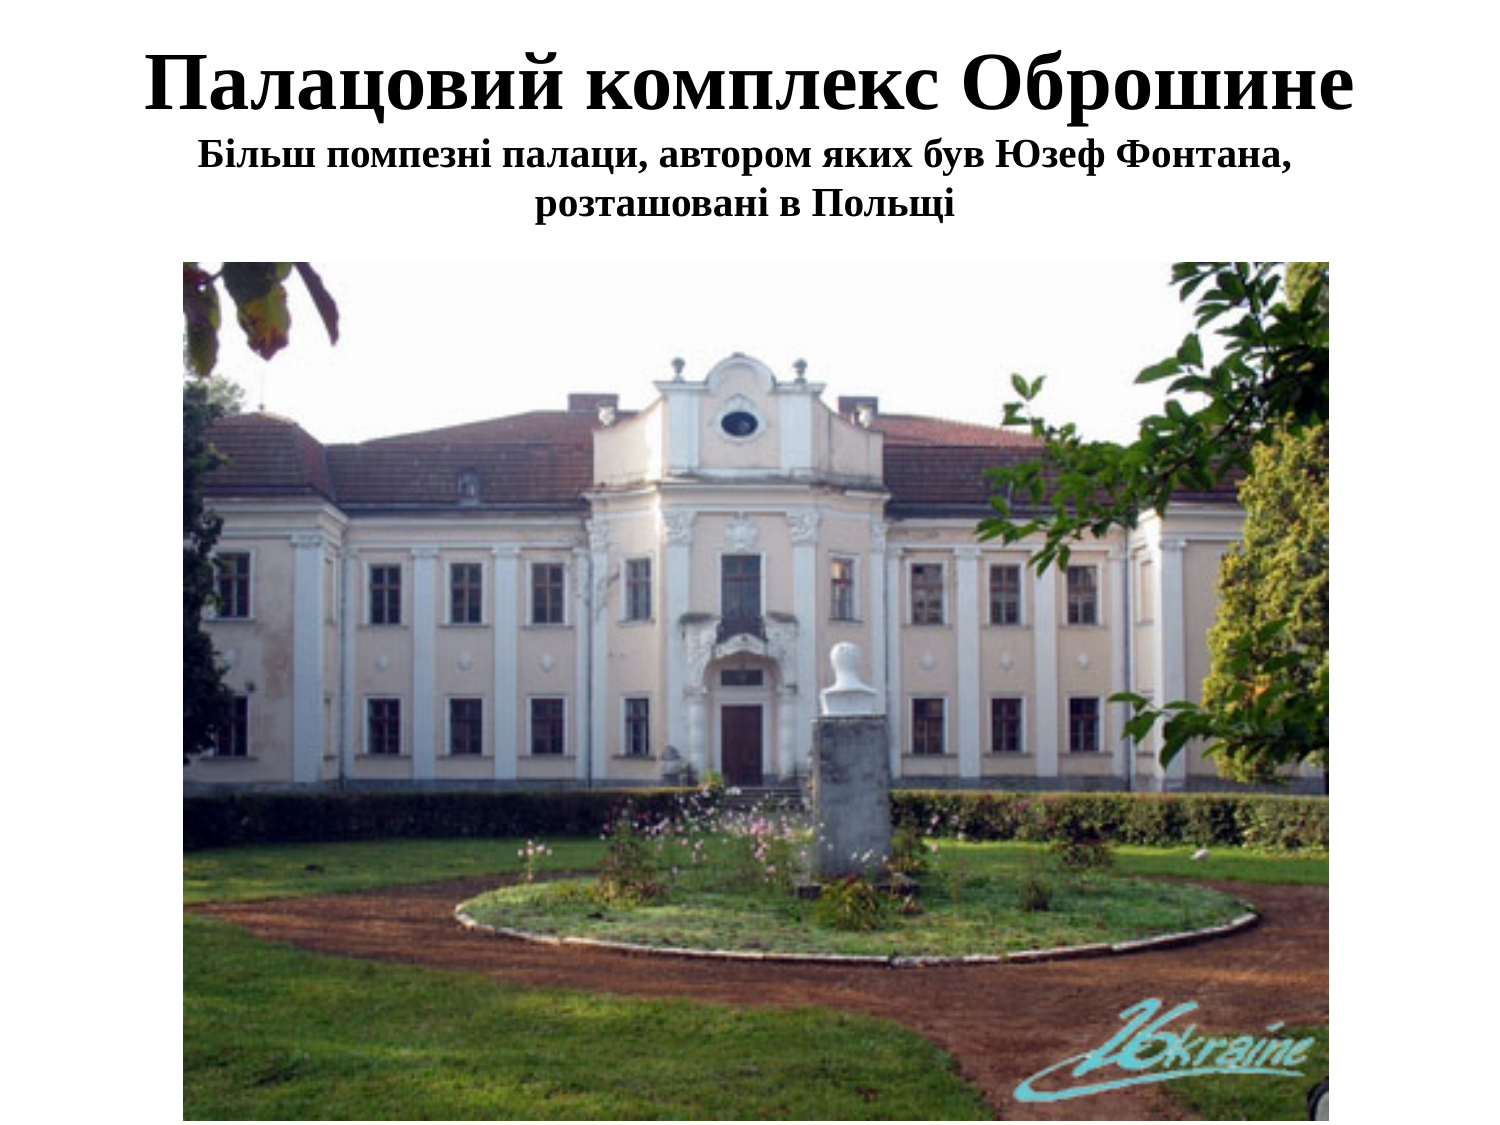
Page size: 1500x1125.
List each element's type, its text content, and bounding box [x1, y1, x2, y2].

title Палацовий комплекс Оброшине Більш помпезні палаци, автором яких був Юзеф Фонтана, розташовані в Польщі [17, 19, 1483, 233]
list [182, 261, 1329, 1122]
